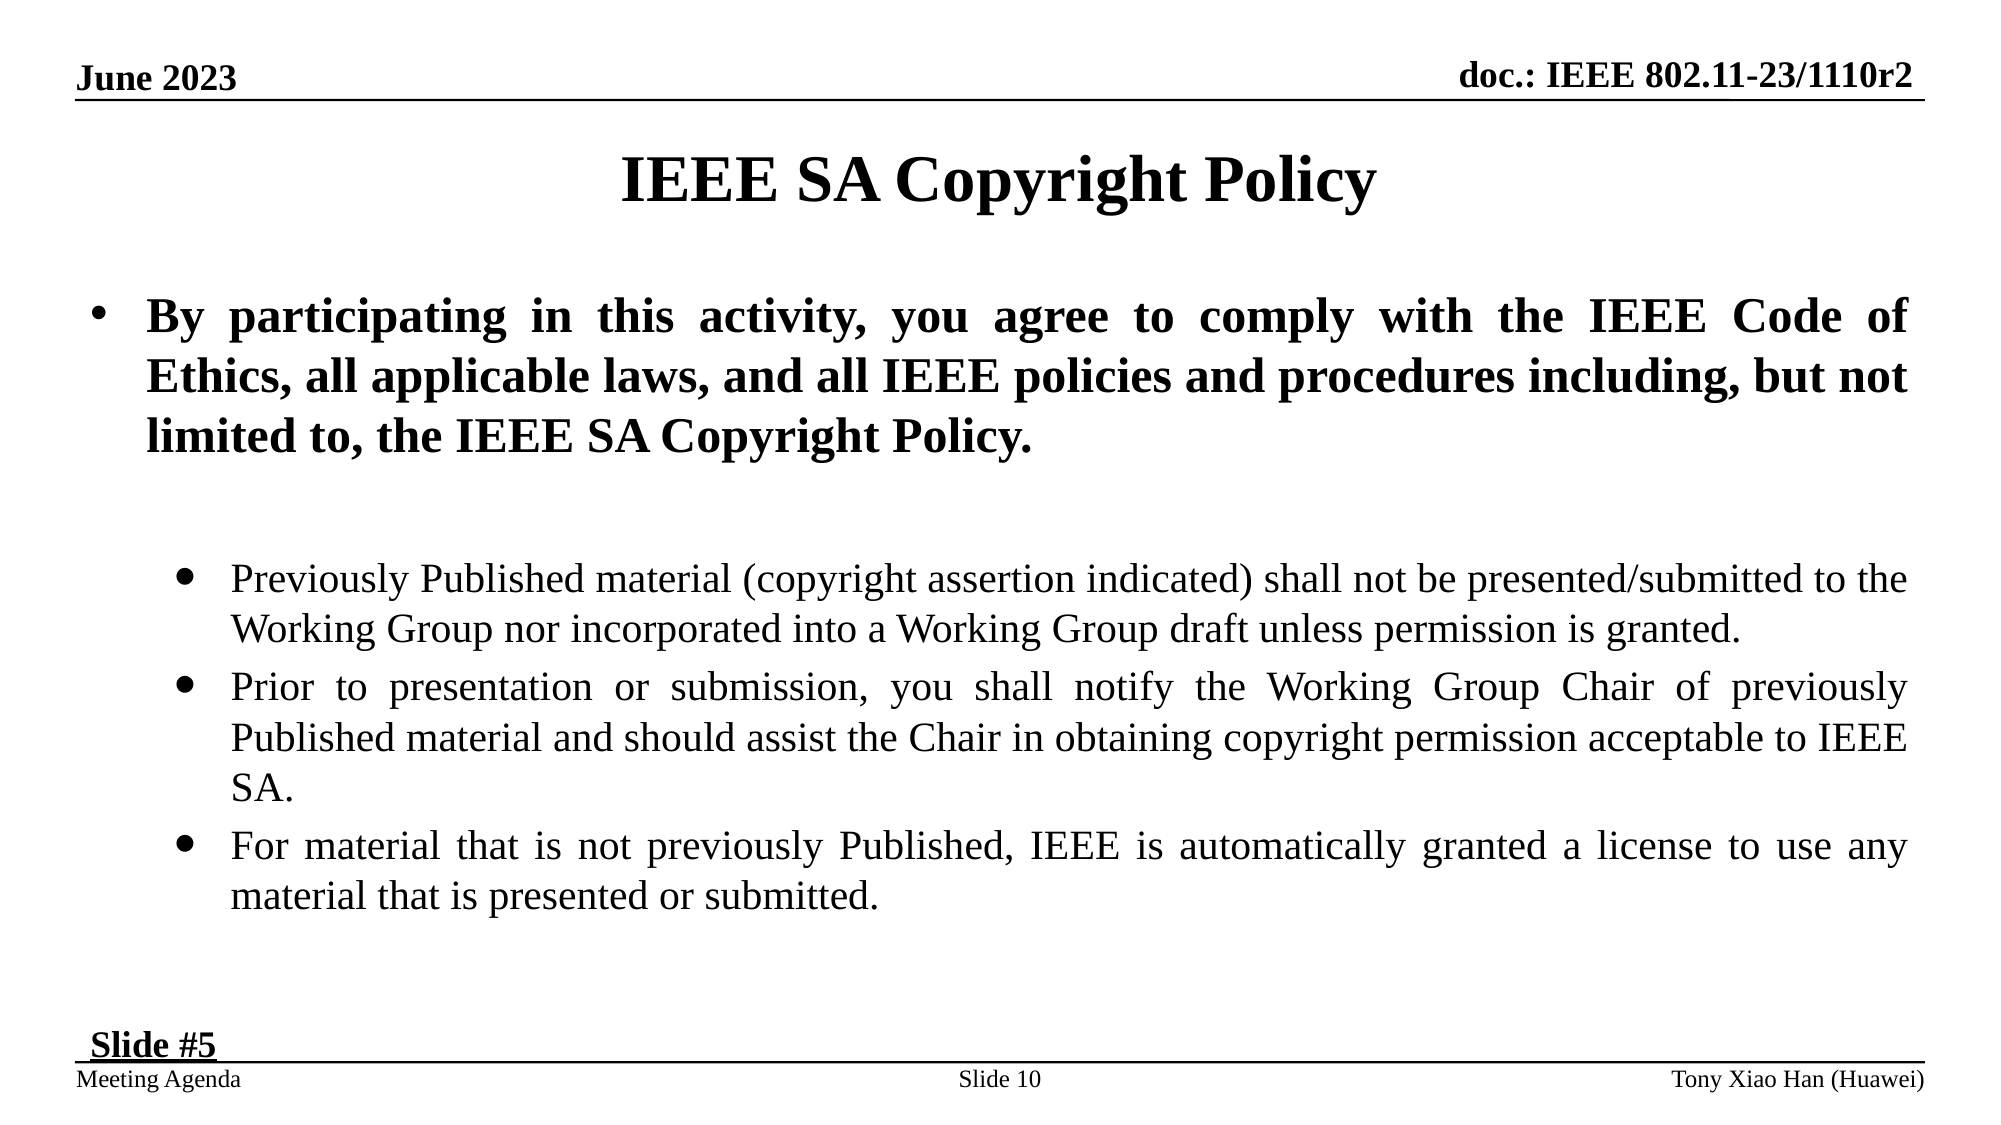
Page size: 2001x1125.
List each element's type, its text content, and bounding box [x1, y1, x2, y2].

text_box Slide #5 [75, 1012, 232, 1073]
text_box IEEE SA Copyright Policy [362, 87, 1638, 263]
list By participating in this activity, you agree to comply with the IEEE Code of Ethics, all applicable laws, and all IEEE policies and procedures including, but not limited to, the IEEE SA Copyright Policy. Previously Published material (copyright assertion indicated) shall not be presented/submitted to the Working Group nor incorporated into a Working Group draft unless permission is granted. Prior to presentation or submission, you shall notify the Working Group Chair of previously Published material and should assist the Chair in obtaining copyright permission acceptable to IEEE SA. For material that is not previously Published, IEEE is automatically granted a license to use any material that is presented or submitted. [75, 275, 1925, 1038]
